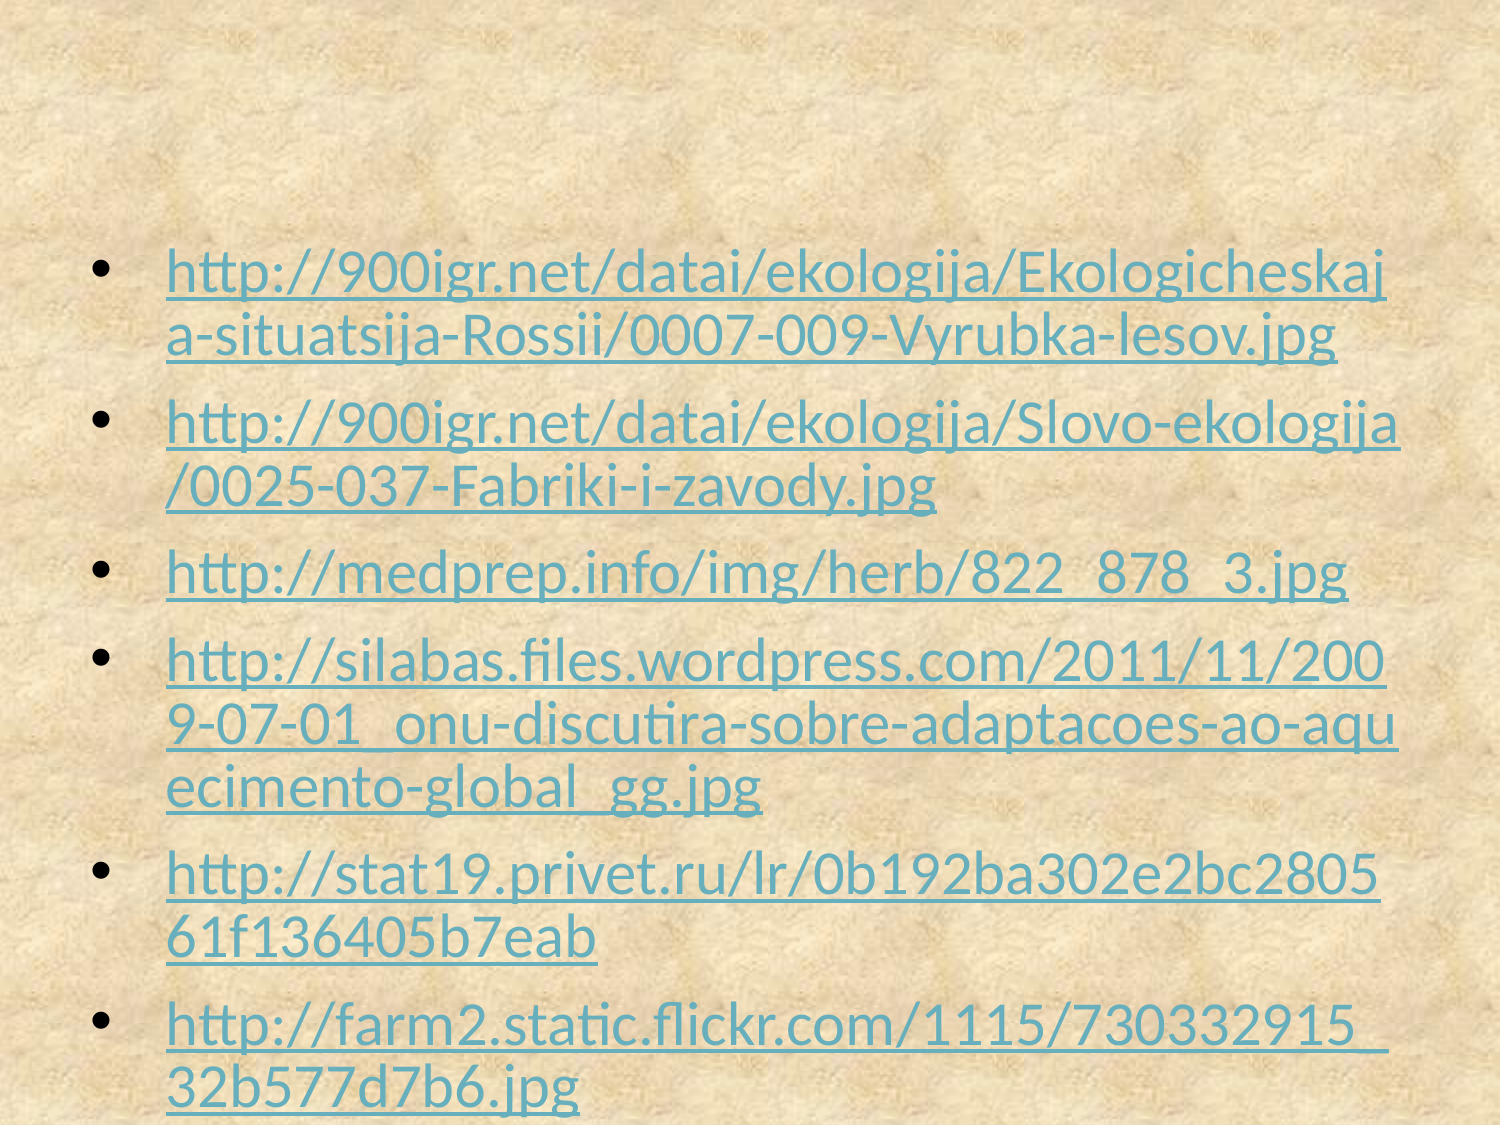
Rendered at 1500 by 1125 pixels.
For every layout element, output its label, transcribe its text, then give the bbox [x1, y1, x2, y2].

picture [0, 0, 1500, 1125]
list http://900igr.net/datai/ekologija/Ekologicheskaja-situatsija-Rossii/0007-009-Vyrubka-lesov.jpg http://900igr.net/datai/ekologija/Slovo-ekologija/0025-037-Fabriki-i-zavody.jpg http://medprep.info/img/herb/822_878_3.jpg http://silabas.files.wordpress.com/2011/11/2009-07-01_onu-discutira-sobre-adaptacoes-ao-aquecimento-global_gg.jpg http://stat19.privet.ru/lr/0b192ba302e2bc280561f136405b7eab http://farm2.static.flickr.com/1115/730332915_32b577d7b6.jpg http://www.homosapiens.lt/images/Imports/25000354724 http://www.sapelkin.ru/uploads/images/%EB%EE%E3%EE.jpg [75, 222, 1425, 1005]
